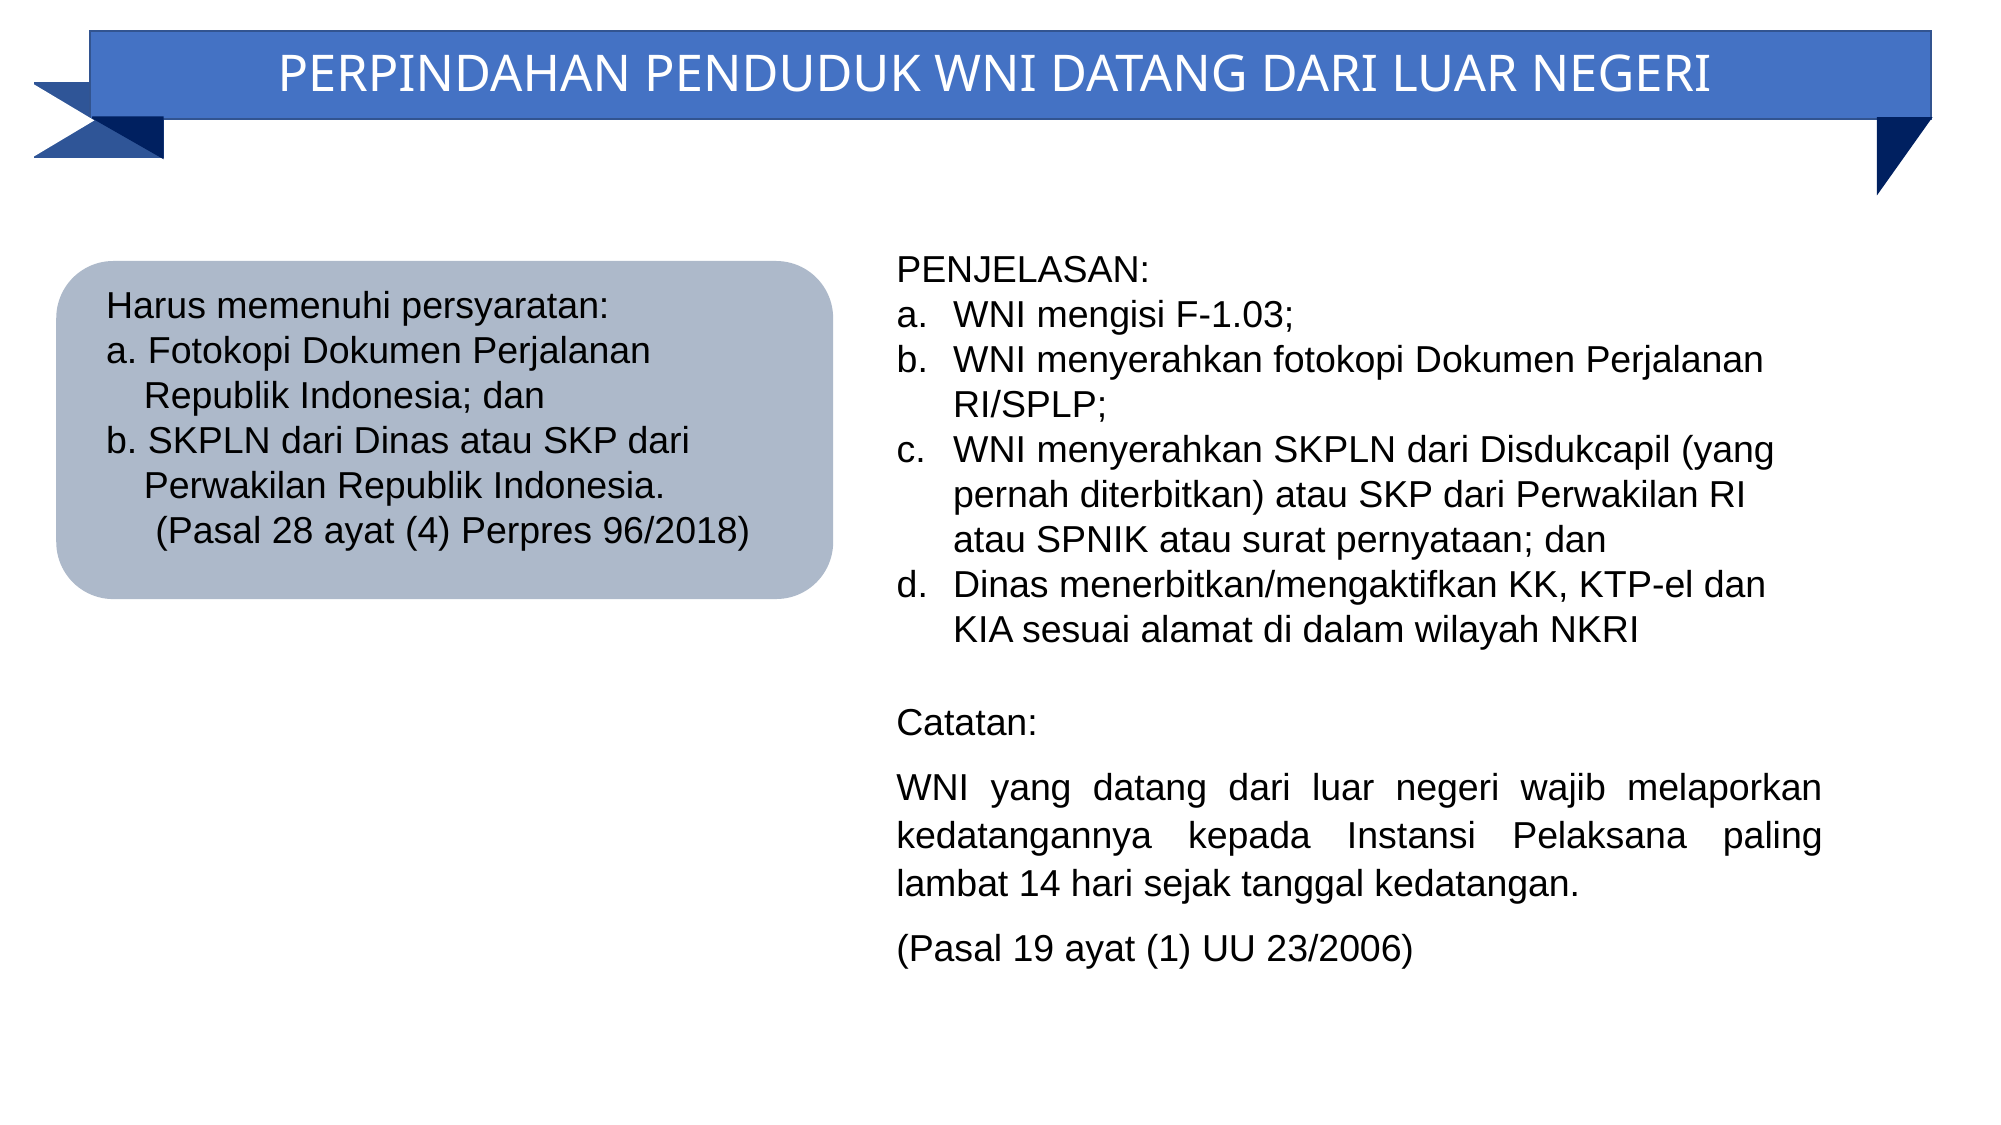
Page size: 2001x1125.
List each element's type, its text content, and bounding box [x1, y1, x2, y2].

text_box [34, 121, 159, 158]
text_box [91, 116, 164, 160]
text_box [21, 76, 95, 165]
text_box [1876, 117, 1933, 196]
text_box PENJELASAN: WNI mengisi F-1.03; WNI menyerahkan fotokopi Dokumen Perjalanan RI/SPLP; WNI menyerahkan SKPLN dari Disdukcapil (yang pernah diterbitkan) atau SKP dari Perwakilan RI atau SPNIK atau surat pernyataan; dan Dinas menerbitkan/mengaktifkan KK, KTP-el dan KIA sesuai alamat di dalam wilayah NKRI Catatan: WNI yang datang dari luar negeri wajib melaporkan kedatangannya kepada Instansi Pelaksana paling lambat 14 hari sejak tanggal kedatangan. (Pasal 19 ayat (1) UU 23/2006) [881, 237, 1838, 1039]
text_box PERPINDAHAN PENDUDUK WNI DATANG DARI LUAR NEGERI [153, 25, 1838, 125]
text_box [57, 261, 833, 599]
text_box [89, 30, 153, 117]
text_box [34, 82, 89, 116]
text_box [1838, 30, 1932, 120]
